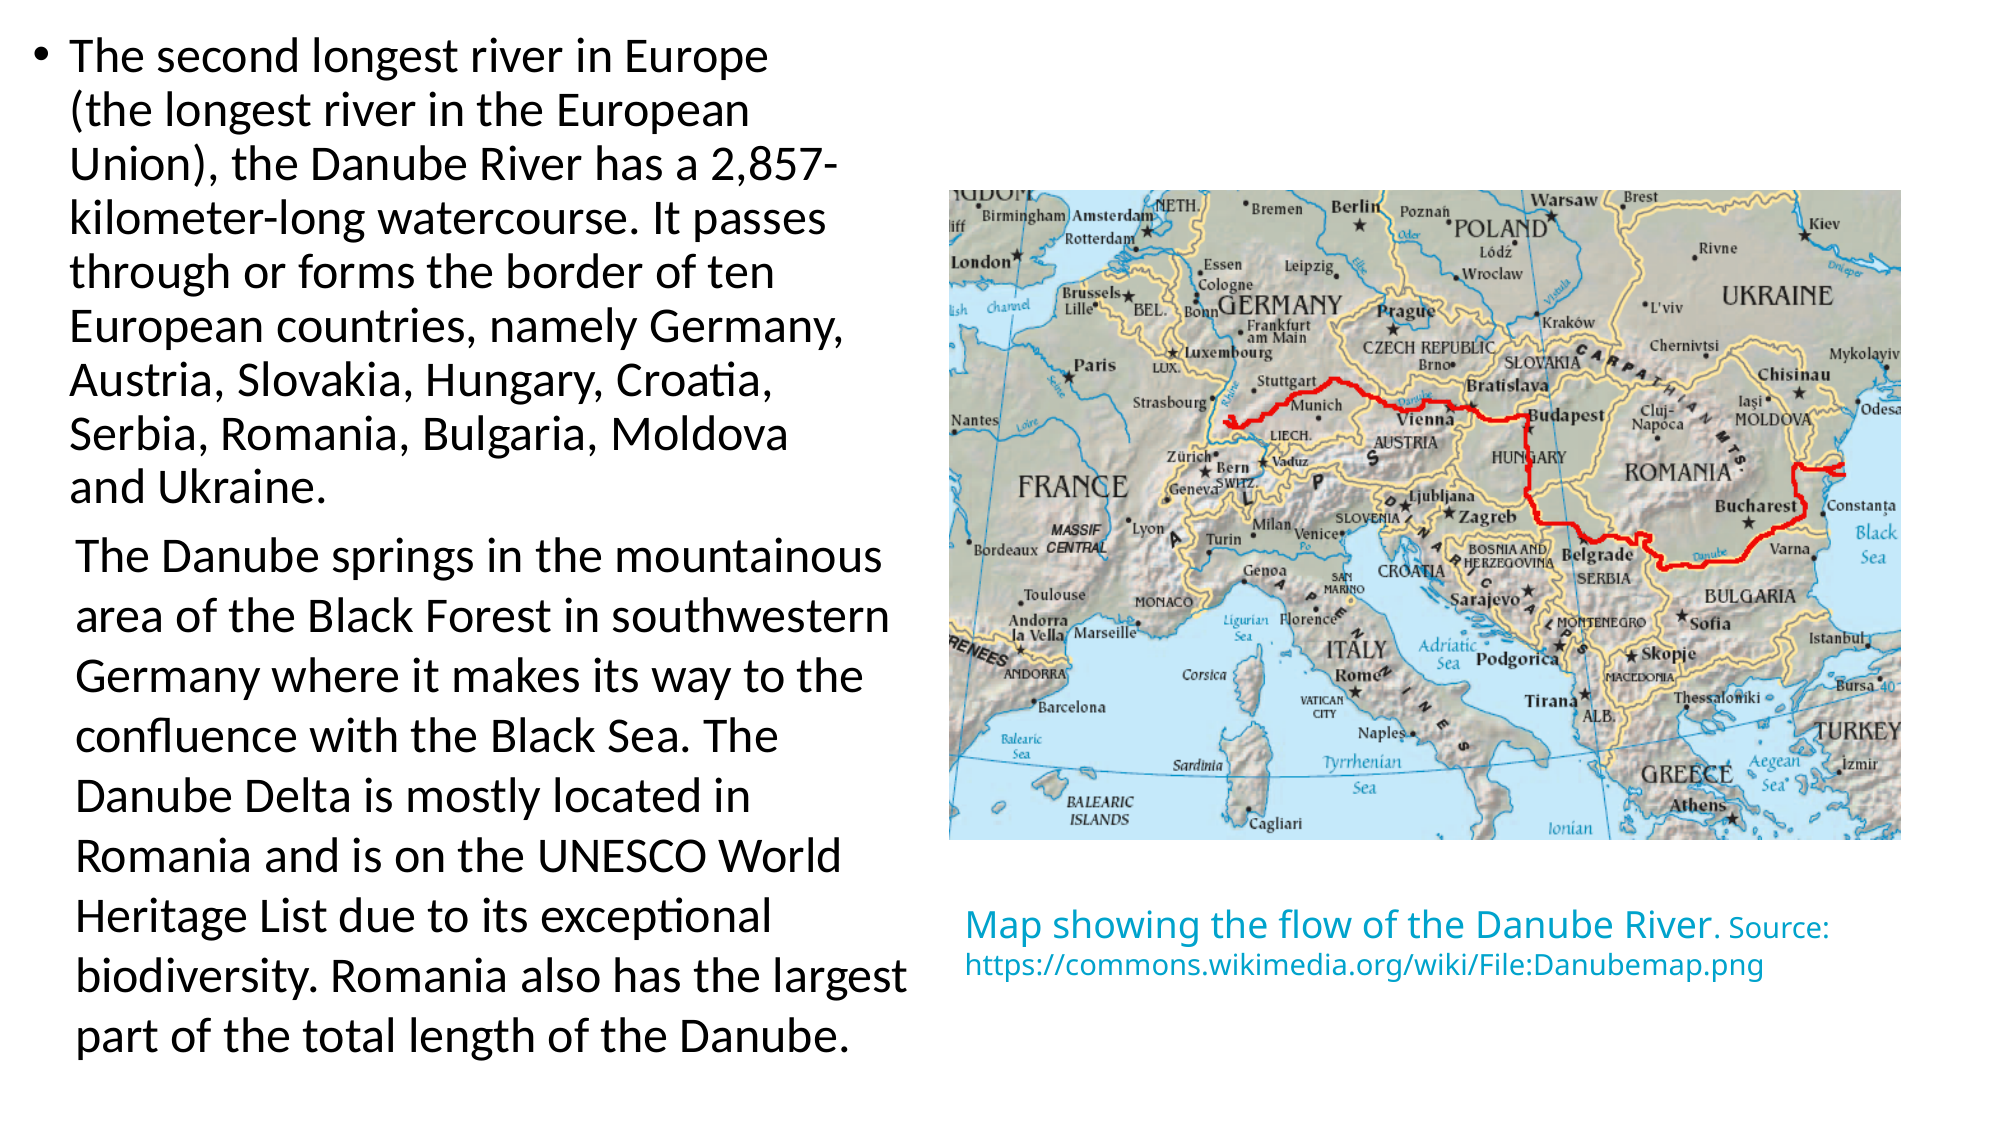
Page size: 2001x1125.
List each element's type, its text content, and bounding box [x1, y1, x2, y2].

text_box The second longest river in Europe (the longest river in the European Union), the Danube River has a 2,857-kilometer-long watercourse. It passes through or forms the border of ten European countries, namely Germany, Austria, Slovakia, Hungary, Croatia, Serbia, Romania, Bulgaria, Moldova and Ukraine. [17, 21, 868, 533]
text_box [868, 59, 1863, 278]
text_box Map showing the flow of the Danube River. Source: https://commons.wikimedia.org/wiki/File:Danubemap.png [950, 893, 1950, 989]
text_box The Danube springs in the mountainous area of ​​the Black Forest in southwestern Germany where it makes its way to the confluence with the Black Sea. The Danube Delta is mostly located in Romania and is on the UNESCO World Heritage List due to its exceptional biodiversity. Romania also has the largest part of the total length of the Danube. [60, 515, 950, 1070]
picture [949, 190, 1901, 840]
